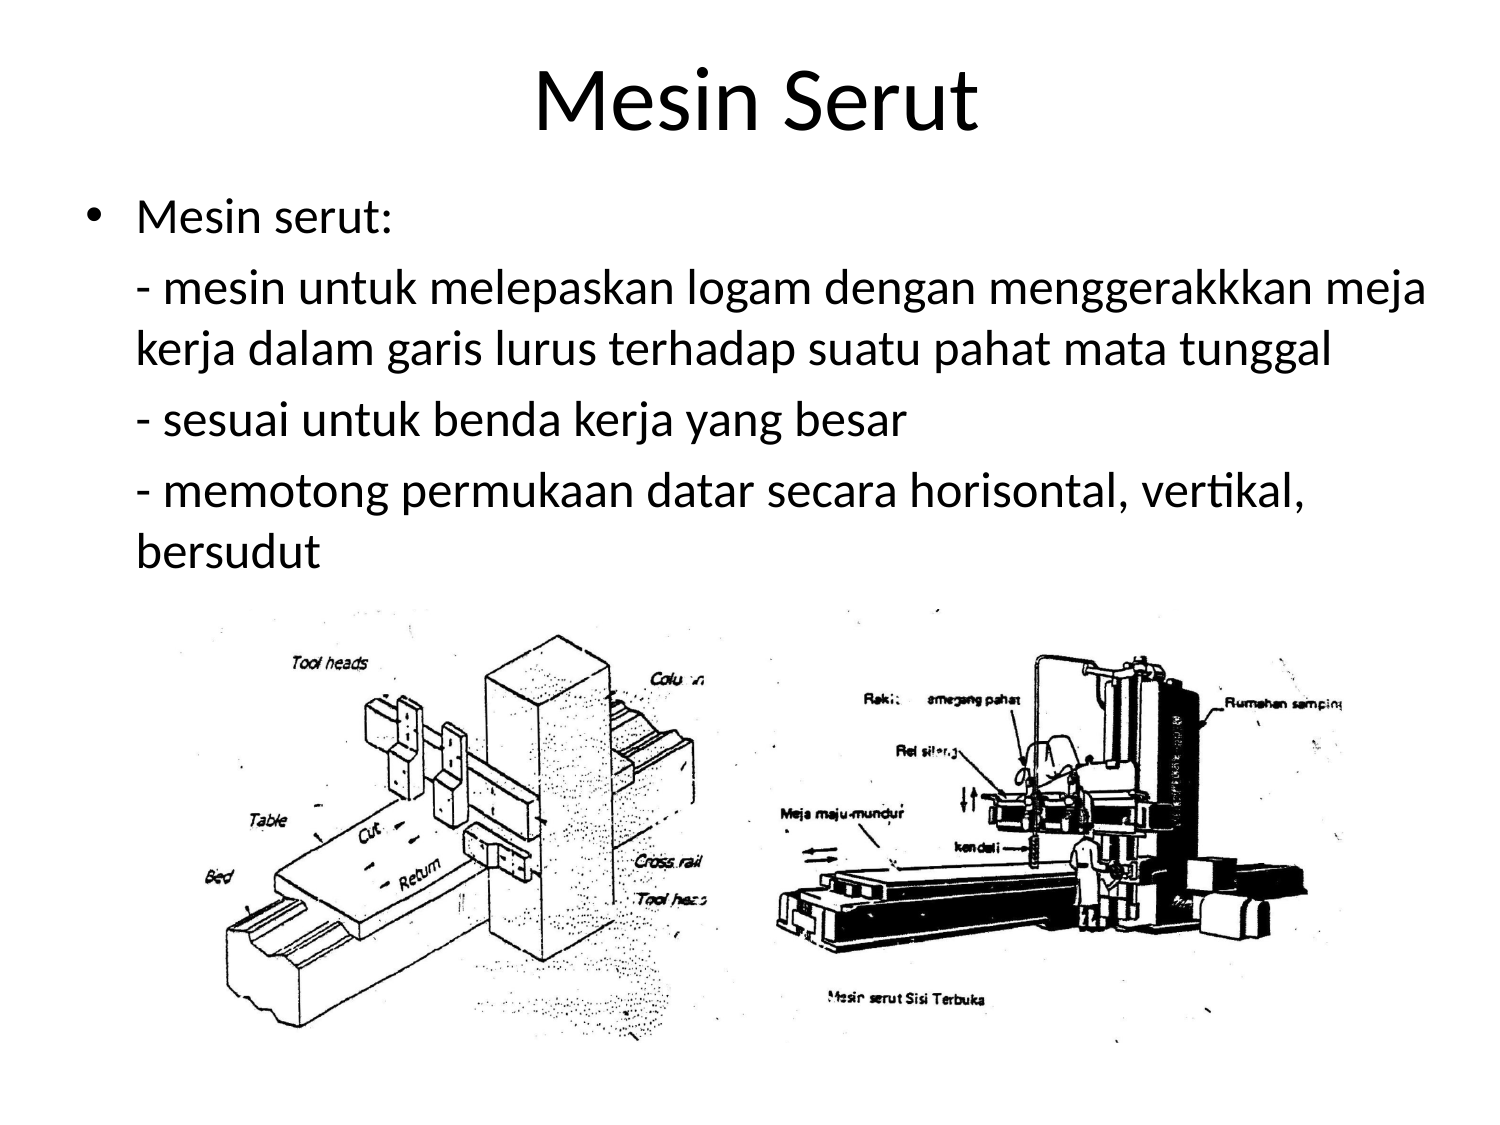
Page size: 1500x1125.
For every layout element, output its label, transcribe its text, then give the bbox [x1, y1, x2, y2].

picture [175, 609, 1348, 1044]
title Mesin Serut [82, 0, 1432, 175]
list Mesin serut: - mesin untuk melepaskan logam dengan menggerakkkan meja kerja dalam garis lurus terhadap suatu pahat mata tunggal - sesuai untuk benda kerja yang besar - memotong permukaan datar secara horisontal, vertikal, bersudut [70, 175, 1454, 633]
